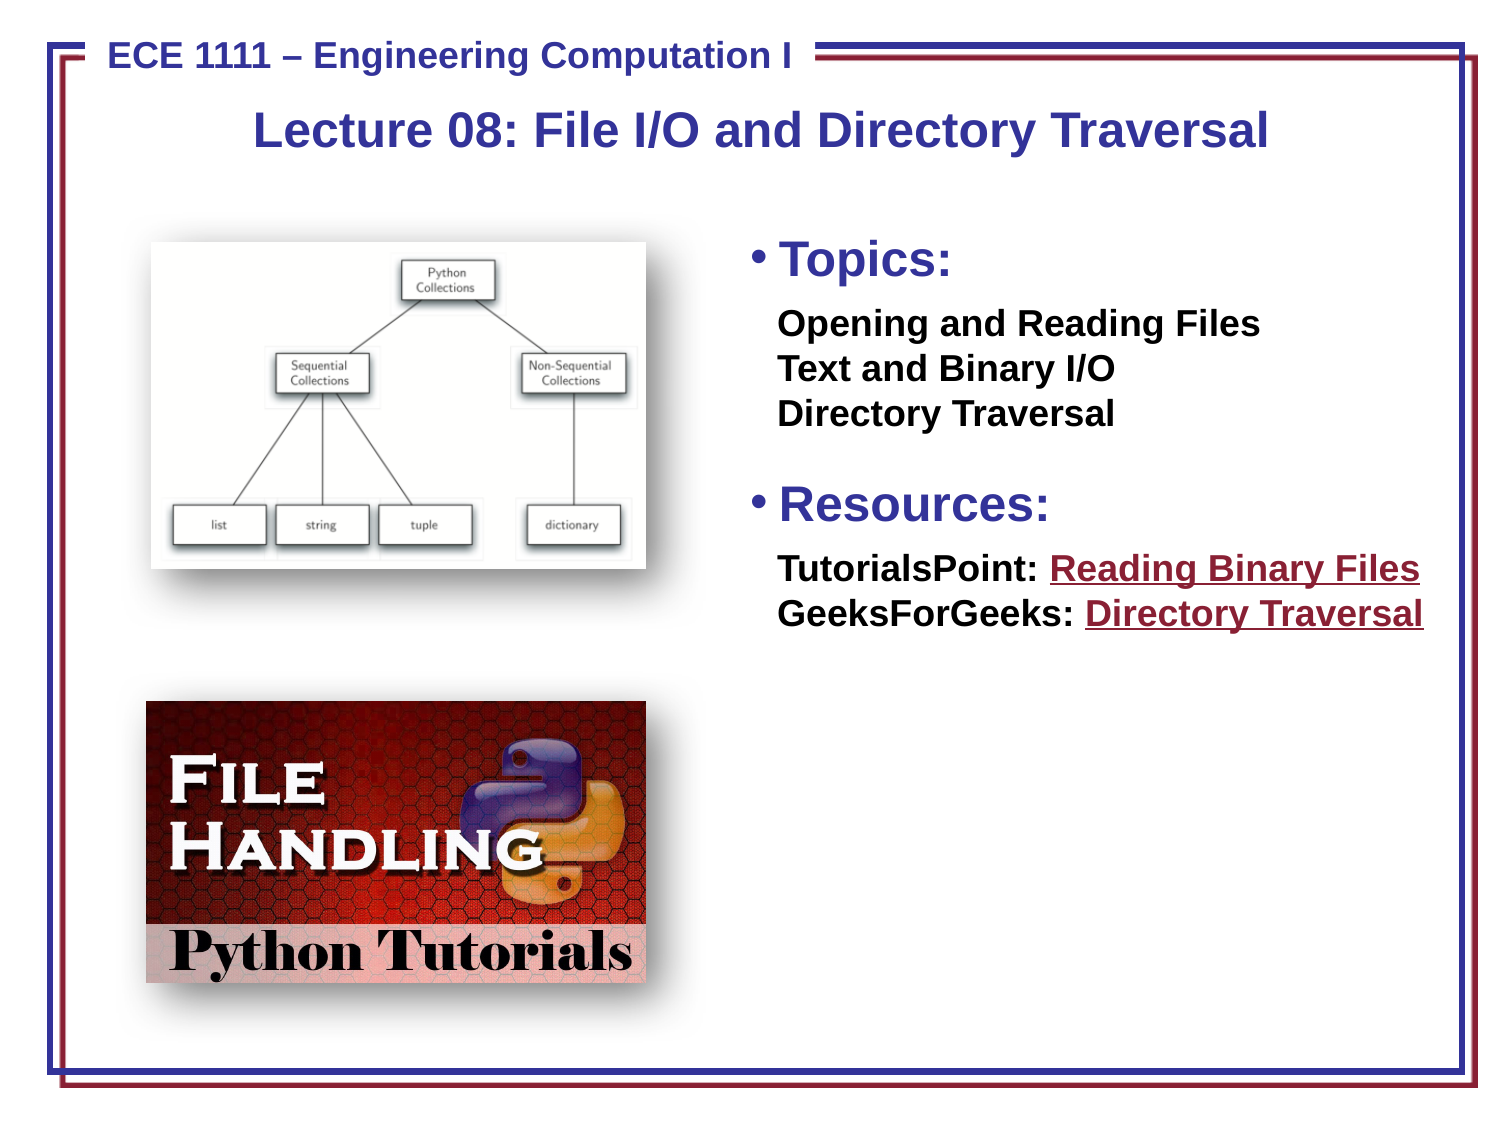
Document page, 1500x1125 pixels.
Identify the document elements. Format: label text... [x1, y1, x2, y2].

text_box Topics: Opening and Reading Files Text and Binary I/O Directory Traversal Resources: TutorialsPoint: Reading Binary Files GeeksForGeeks: Directory Traversal [750, 226, 1440, 1018]
picture [145, 700, 646, 983]
text_box Lecture 08: File I/O and Directory Traversal [67, 90, 1457, 166]
picture [150, 241, 646, 569]
